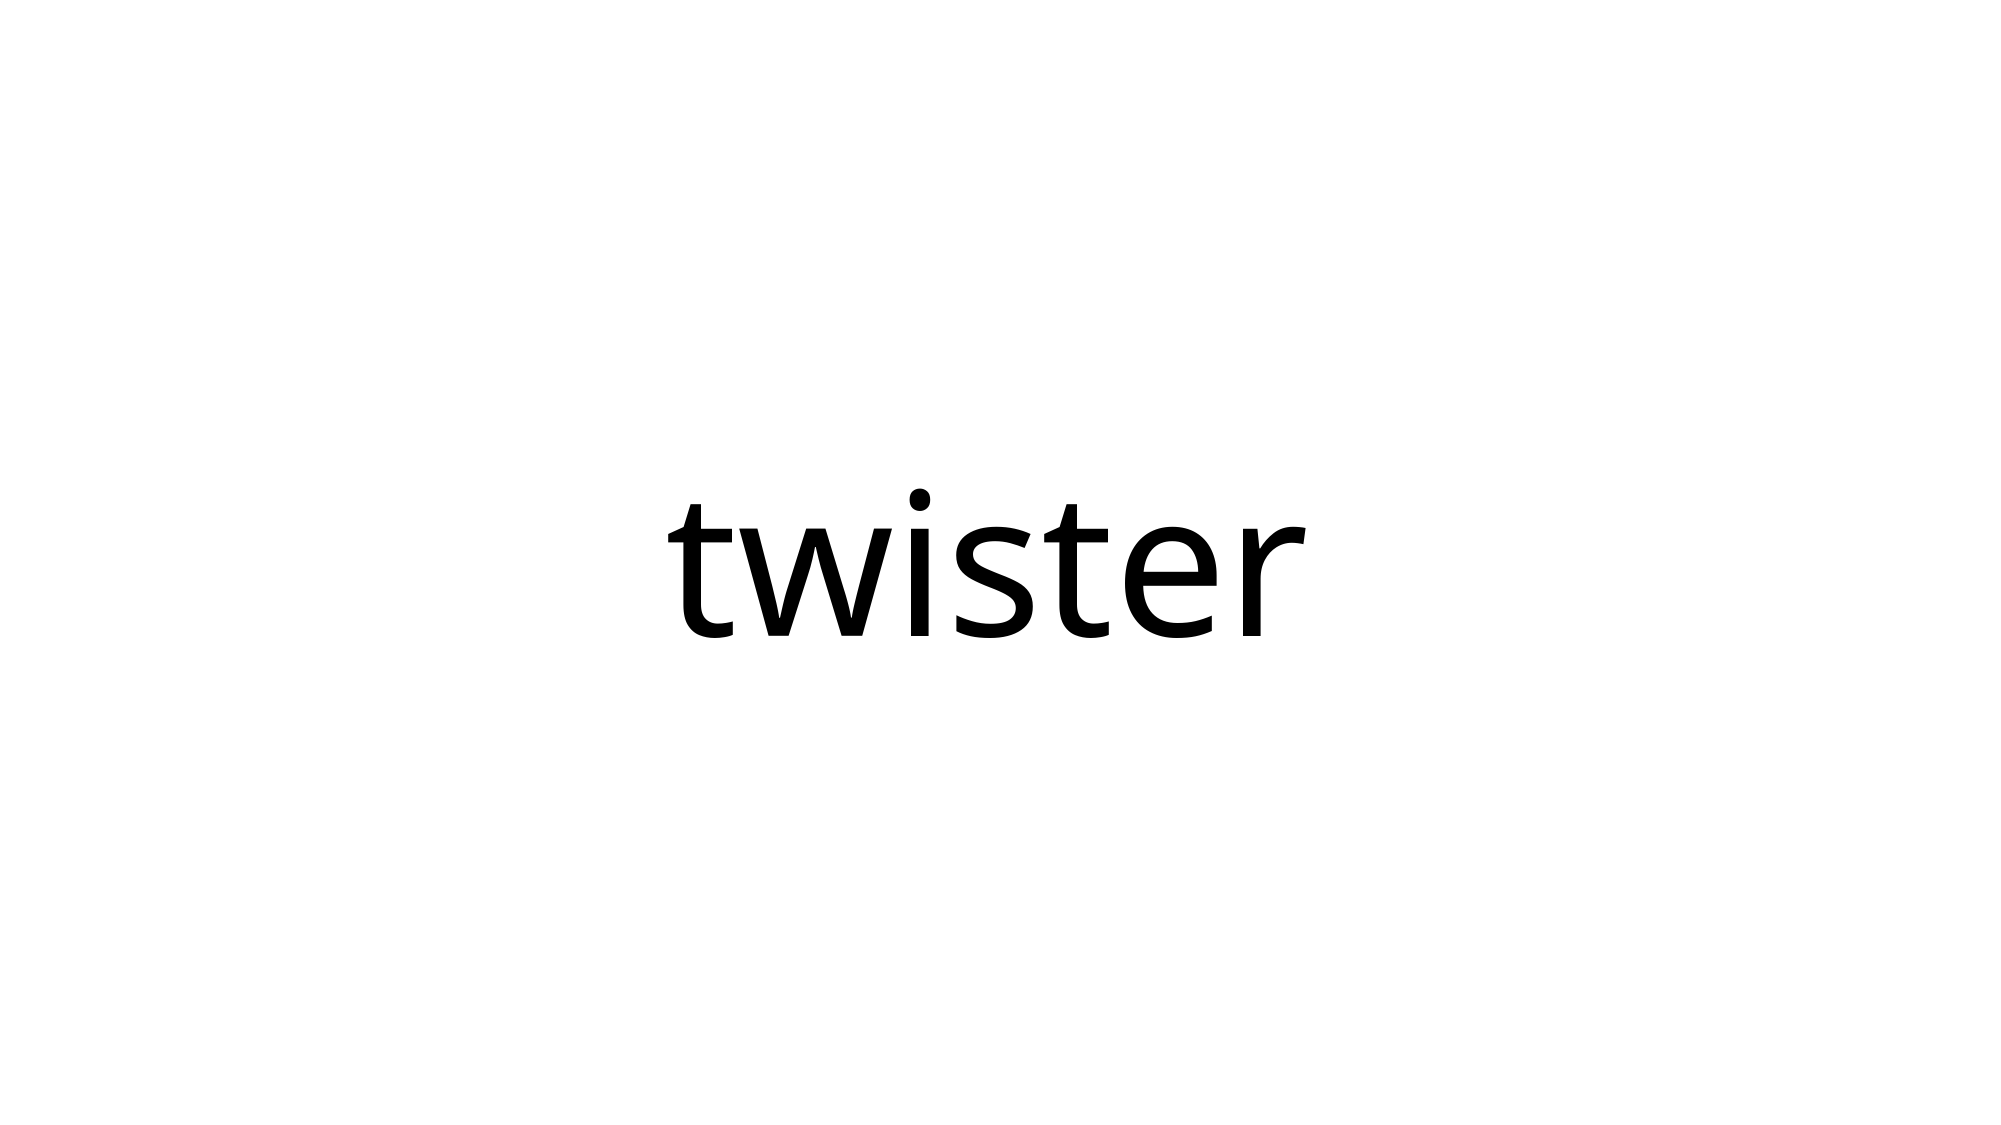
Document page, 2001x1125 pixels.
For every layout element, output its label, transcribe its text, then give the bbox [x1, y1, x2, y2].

title twister [125, 462, 1850, 681]
